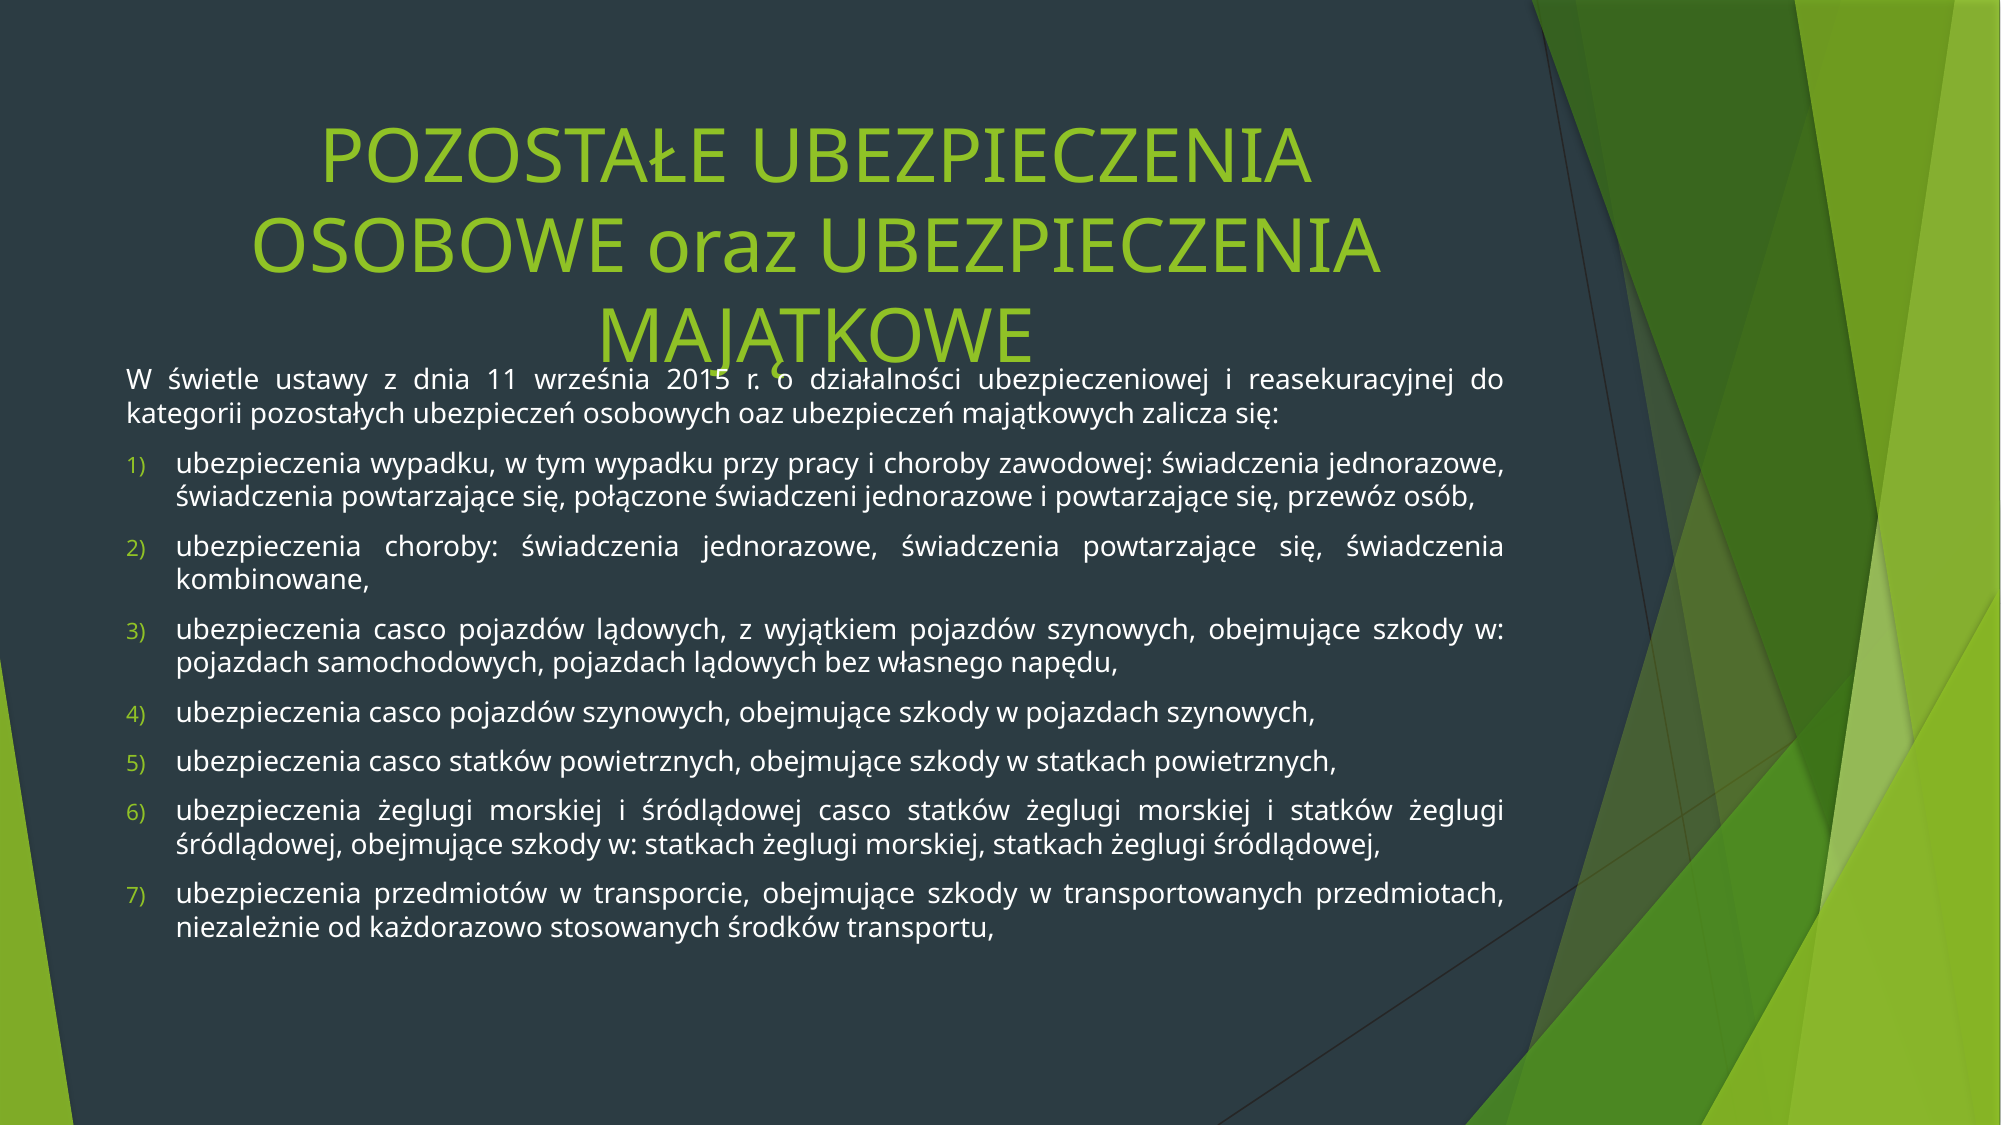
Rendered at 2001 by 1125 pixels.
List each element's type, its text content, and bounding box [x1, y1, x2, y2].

title POZOSTAŁE UBEZPIECZENIA OSOBOWE oraz UBEZPIECZENIA MAJĄTKOWE [111, 99, 1522, 317]
list W świetle ustawy z dnia 11 września 2015 r. o działalności ubezpieczeniowej i reasekuracyjnej do kategorii pozostałych ubezpieczeń osobowych oaz ubezpieczeń majątkowych zalicza się: ubezpieczenia wypadku, w tym wypadku przy pracy i choroby zawodowej: świadczenia jednorazowe, świadczenia powtarzające się, połączone świadczeni jednorazowe i powtarzające się, przewóz osób, ubezpieczenia choroby: świadczenia jednorazowe, świadczenia powtarzające się, świadczenia kombinowane, ubezpieczenia casco pojazdów lądowych, z wyjątkiem pojazdów szynowych, obejmujące szkody w: pojazdach samochodowych, pojazdach lądowych bez własnego napędu, ubezpieczenia casco pojazdów szynowych, obejmujące szkody w pojazdach szynowych, ubezpieczenia casco statków powietrznych, obejmujące szkody w statkach powietrznych, ubezpieczenia żeglugi morskiej i śródlądowej casco statków żeglugi morskiej i statków żeglugi śródlądowej, obejmujące szkody w: statkach żeglugi morskiej, statkach żeglugi śródlądowej, ubezpieczenia przedmiotów w transporcie, obejmujące szkody w transportowanych przedmiotach, niezależnie od każdorazowo stosowanych środków transportu, [111, 354, 1522, 992]
